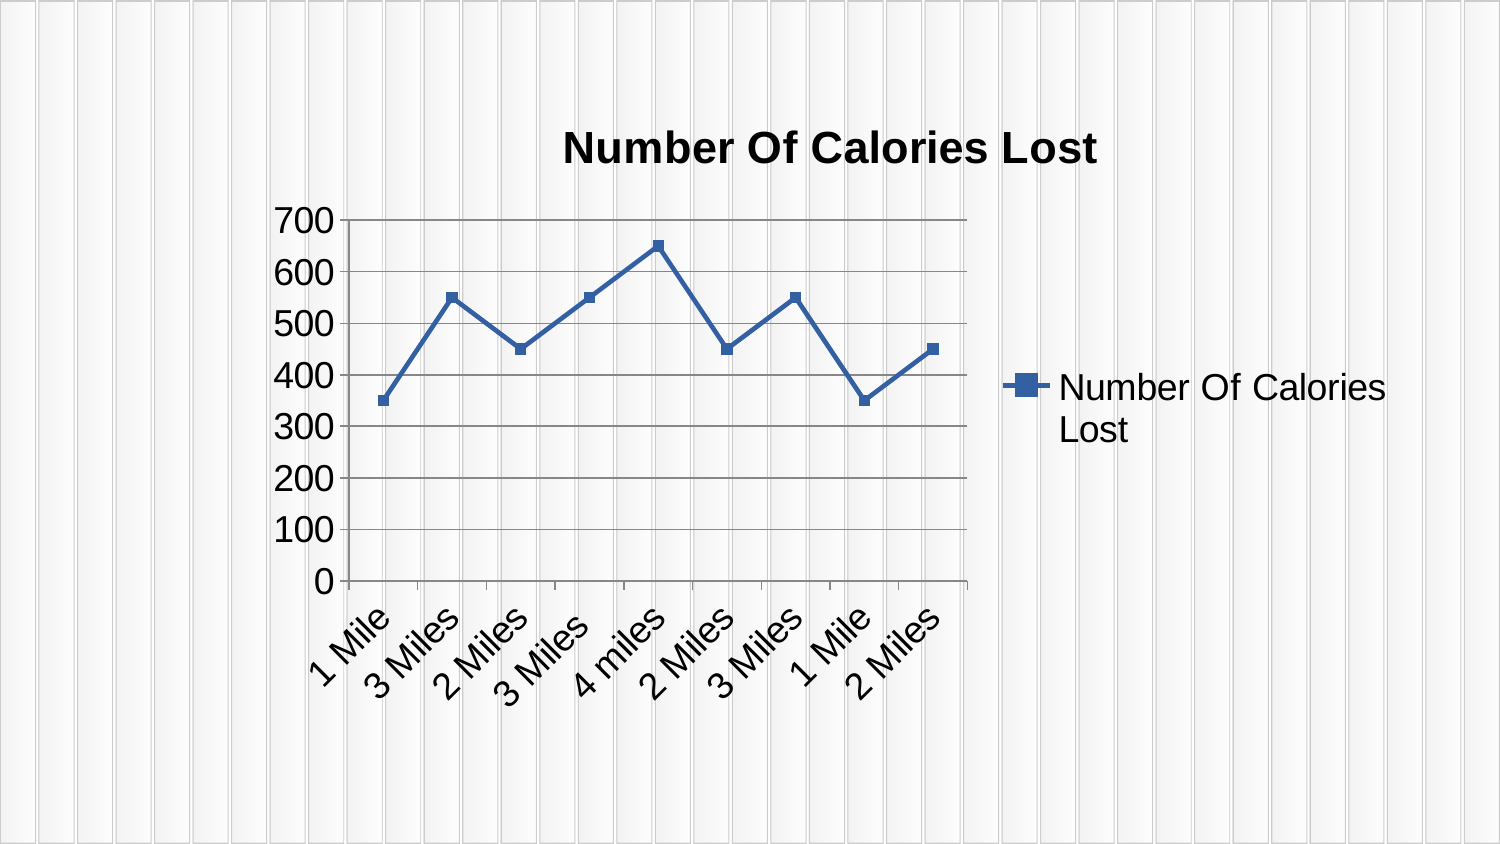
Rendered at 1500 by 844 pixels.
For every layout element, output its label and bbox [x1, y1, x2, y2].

chart [249, 88, 1412, 730]
